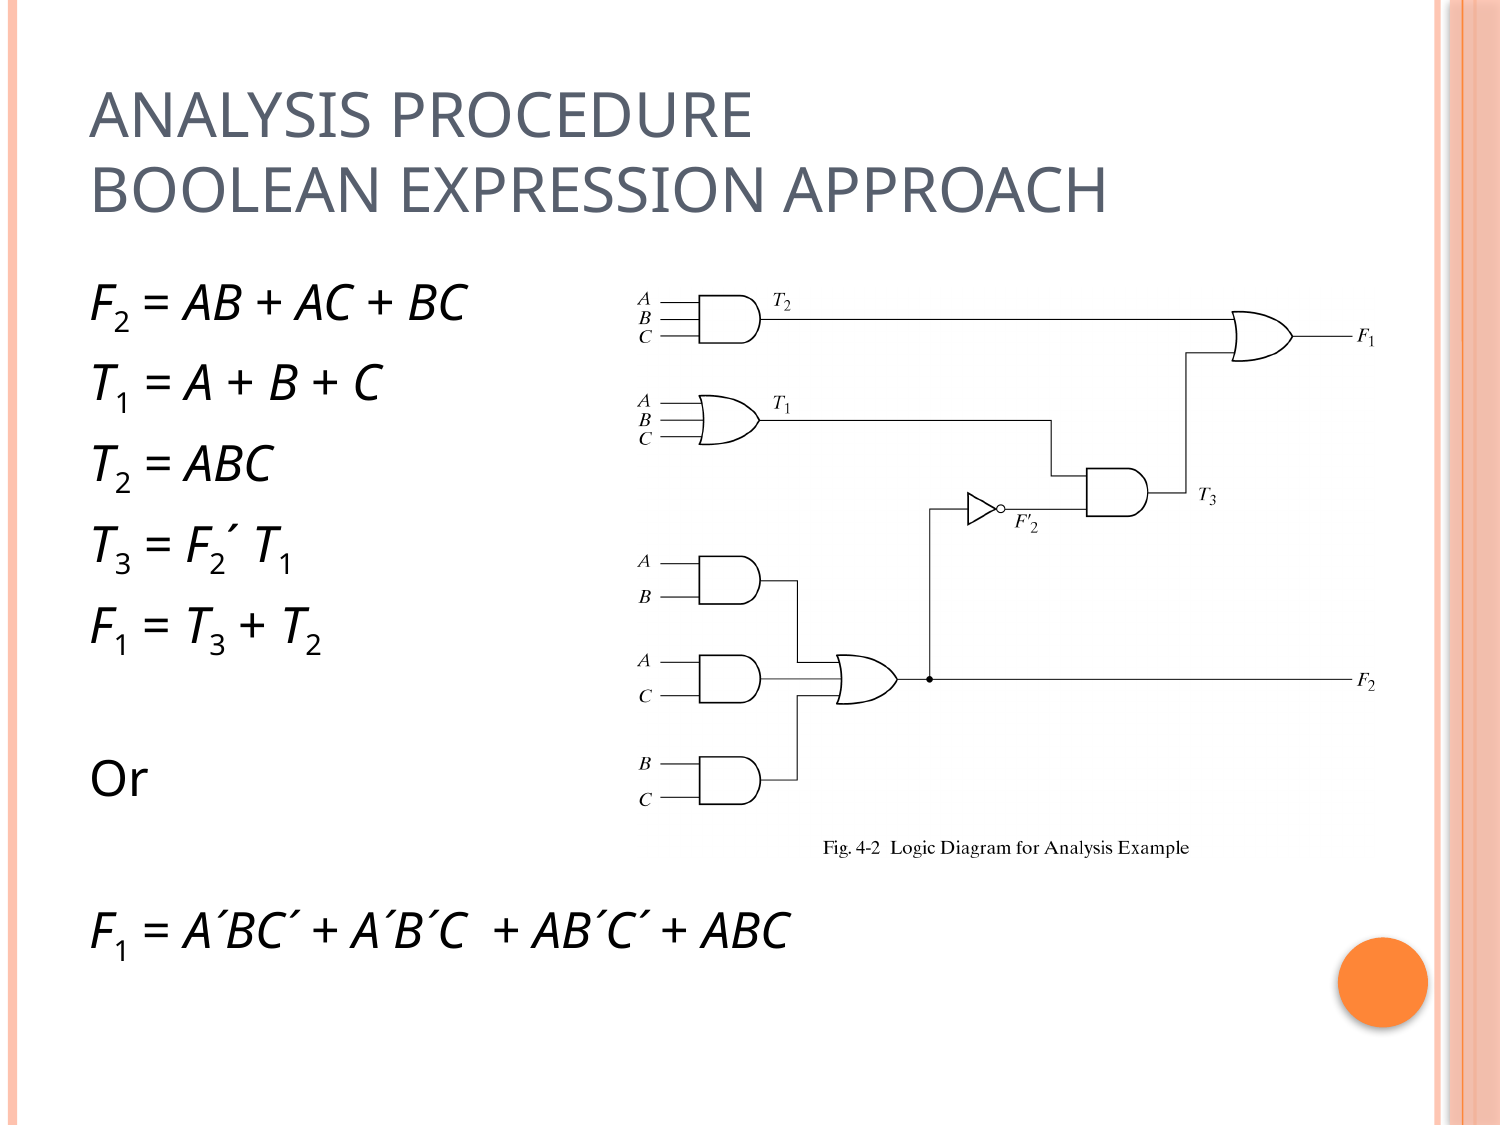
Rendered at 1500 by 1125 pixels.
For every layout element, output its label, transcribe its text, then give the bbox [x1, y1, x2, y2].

list F2 = AB + AC + BC T1 = A + B + C T2 = ABC T3 = F2´ T1 F1 = T3 + T2 Or F1 = A´BC´ + A´B´C + AB´C´ + ABC [75, 262, 1338, 1062]
title Analysis Procedure Boolean Expression Approach [75, 45, 1338, 233]
picture [636, 286, 1376, 858]
